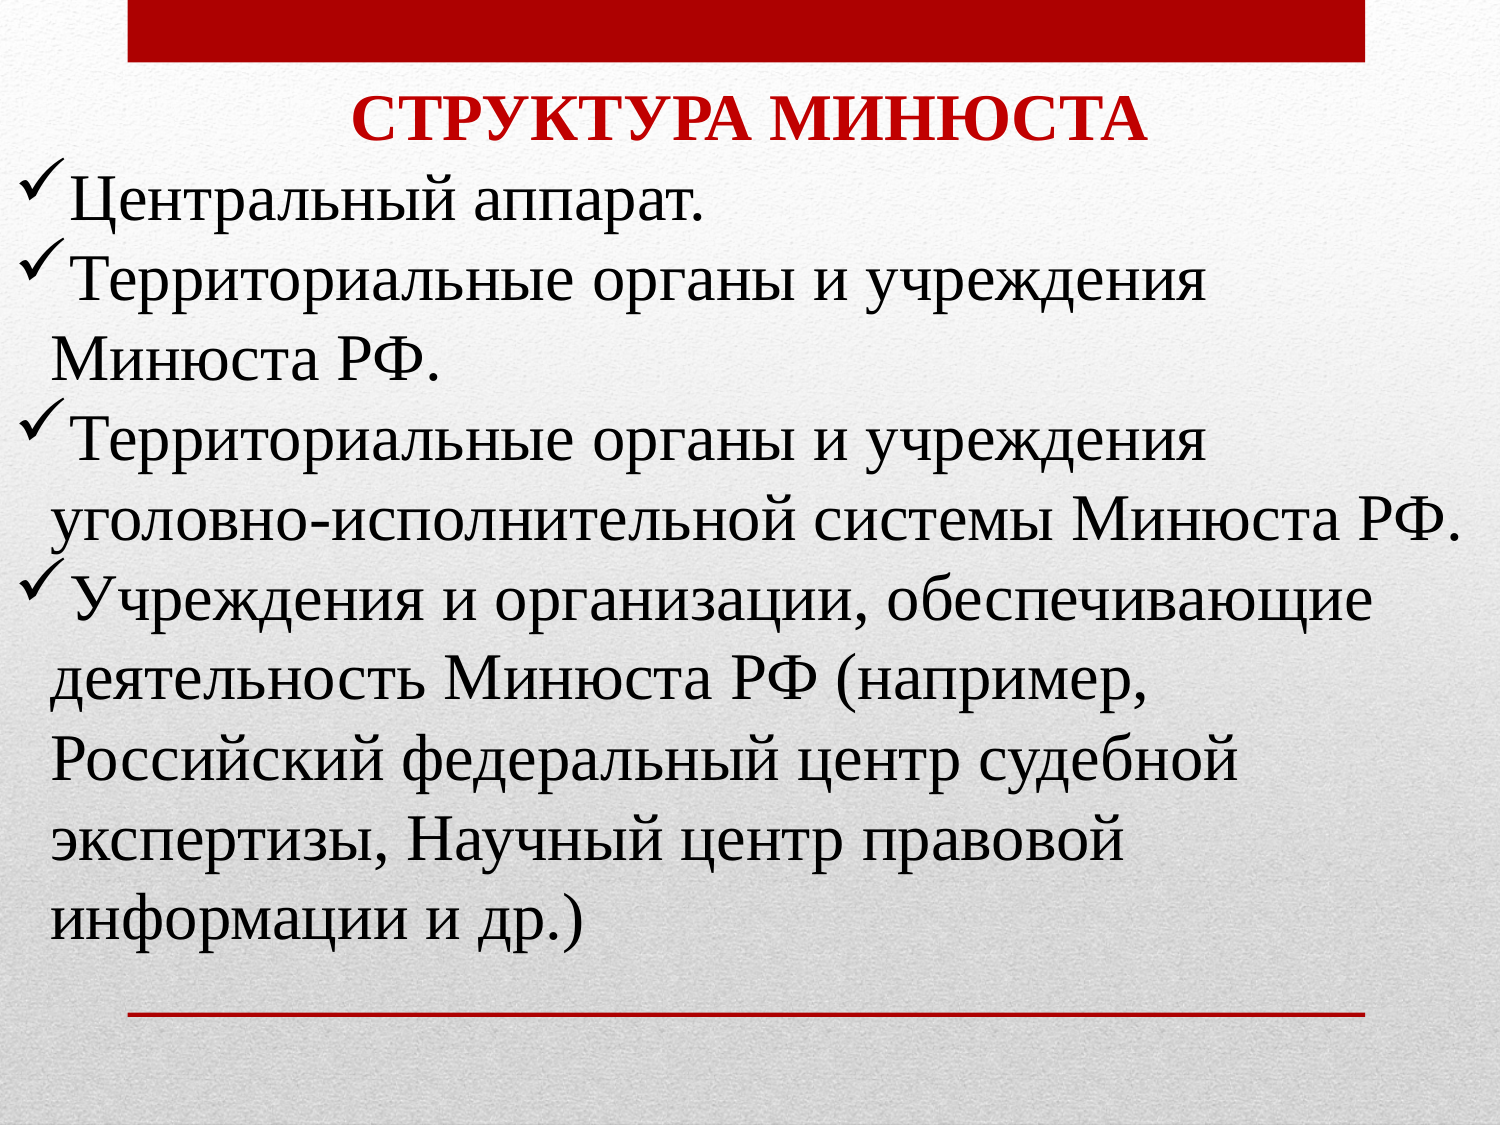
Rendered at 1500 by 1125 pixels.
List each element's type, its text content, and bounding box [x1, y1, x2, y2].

text_box СТРУКТУРА МИНЮСТА Центральный аппарат. Территориальные органы и учреждения Минюста РФ. Территориальные органы и учреждения уголовно-исполнительной системы Минюста РФ. Учреждения и организации, обеспечивающие деятельность Минюста РФ (например, Российский федеральный центр судебной экспертизы, Научный центр правовой информации и др.) [0, 66, 1500, 961]
